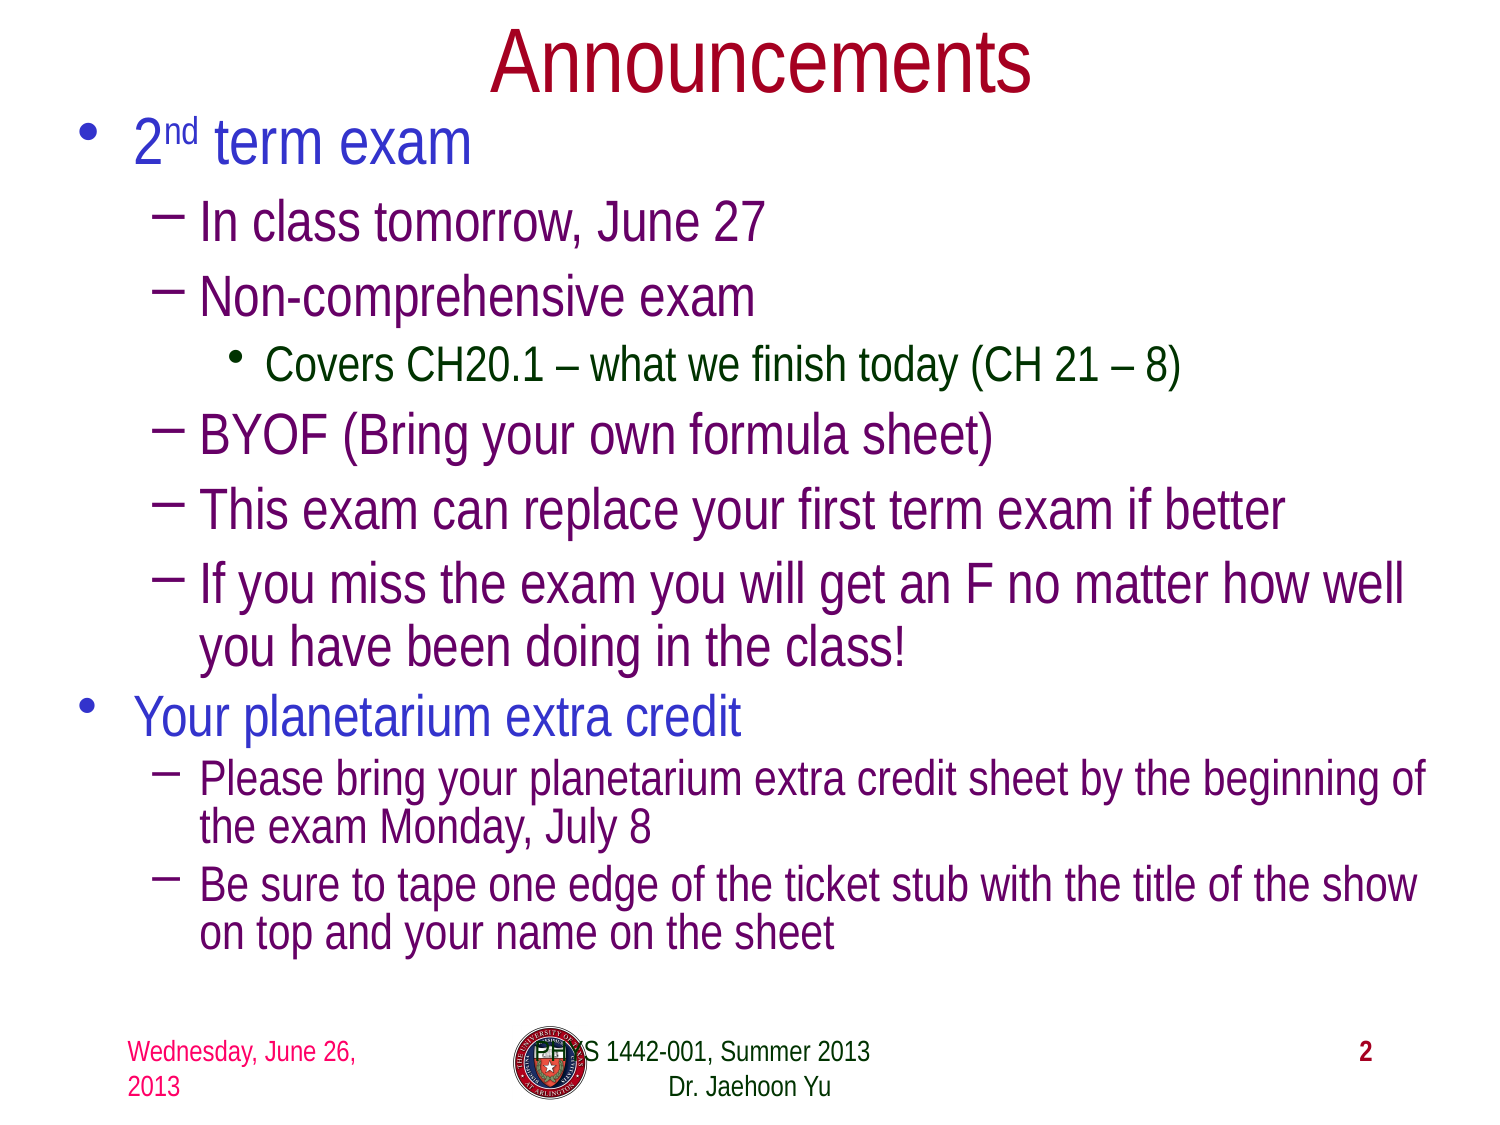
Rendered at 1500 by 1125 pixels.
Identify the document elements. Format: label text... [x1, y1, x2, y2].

list 2nd term exam In class tomorrow, June 27 Non-comprehensive exam Covers CH20.1 – what we finish today (CH 21 – 8) BYOF (Bring your own formula sheet) This exam can replace your first term exam if better If you miss the exam you will get an F no matter how well you have been doing in the class! Your planetarium extra credit Please bring your planetarium extra credit sheet by the beginning of the exam Monday, July 8 Be sure to tape one edge of the ticket stub with the title of the show on top and your name on the sheet [62, 99, 1476, 1001]
title Announcements [124, 0, 1401, 99]
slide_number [112, 1024, 426, 1101]
footer PHYS 1442-001, Summer 2013 Dr. Jaehoon Yu [512, 1024, 988, 1101]
slide_number 2 [1074, 1024, 1388, 1101]
